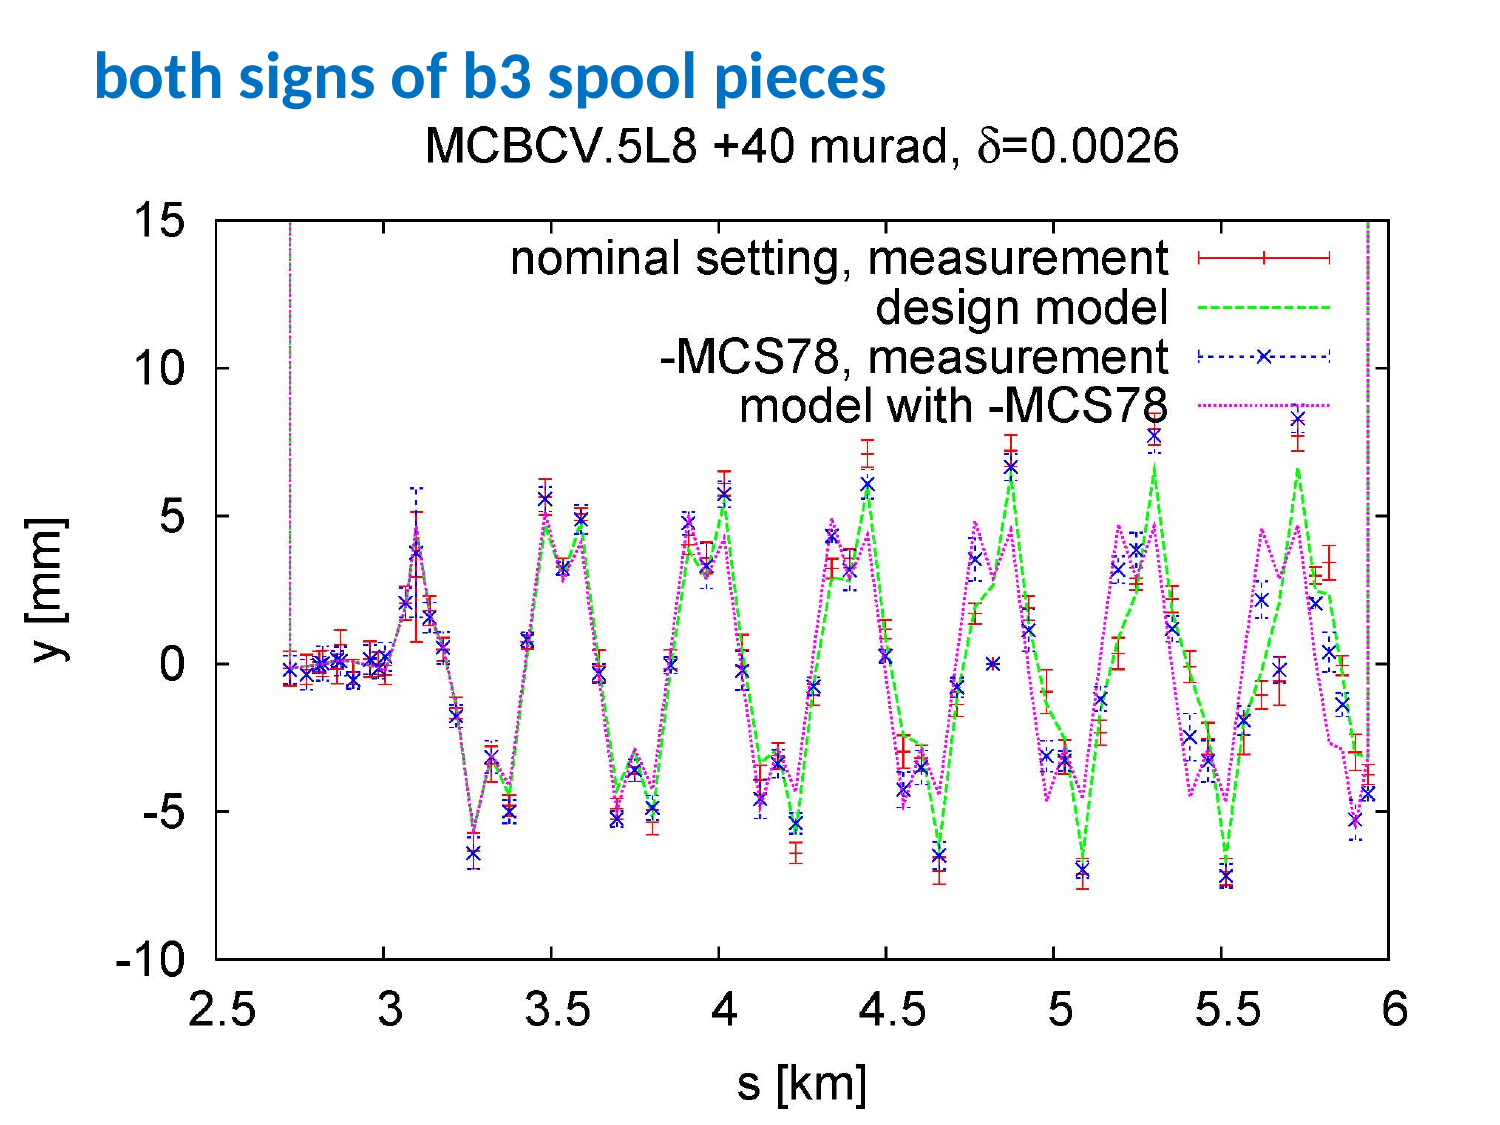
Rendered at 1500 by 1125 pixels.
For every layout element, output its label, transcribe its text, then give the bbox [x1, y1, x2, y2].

picture [0, 103, 1500, 1125]
text_box both signs of b3 spool pieces [78, 24, 903, 101]
